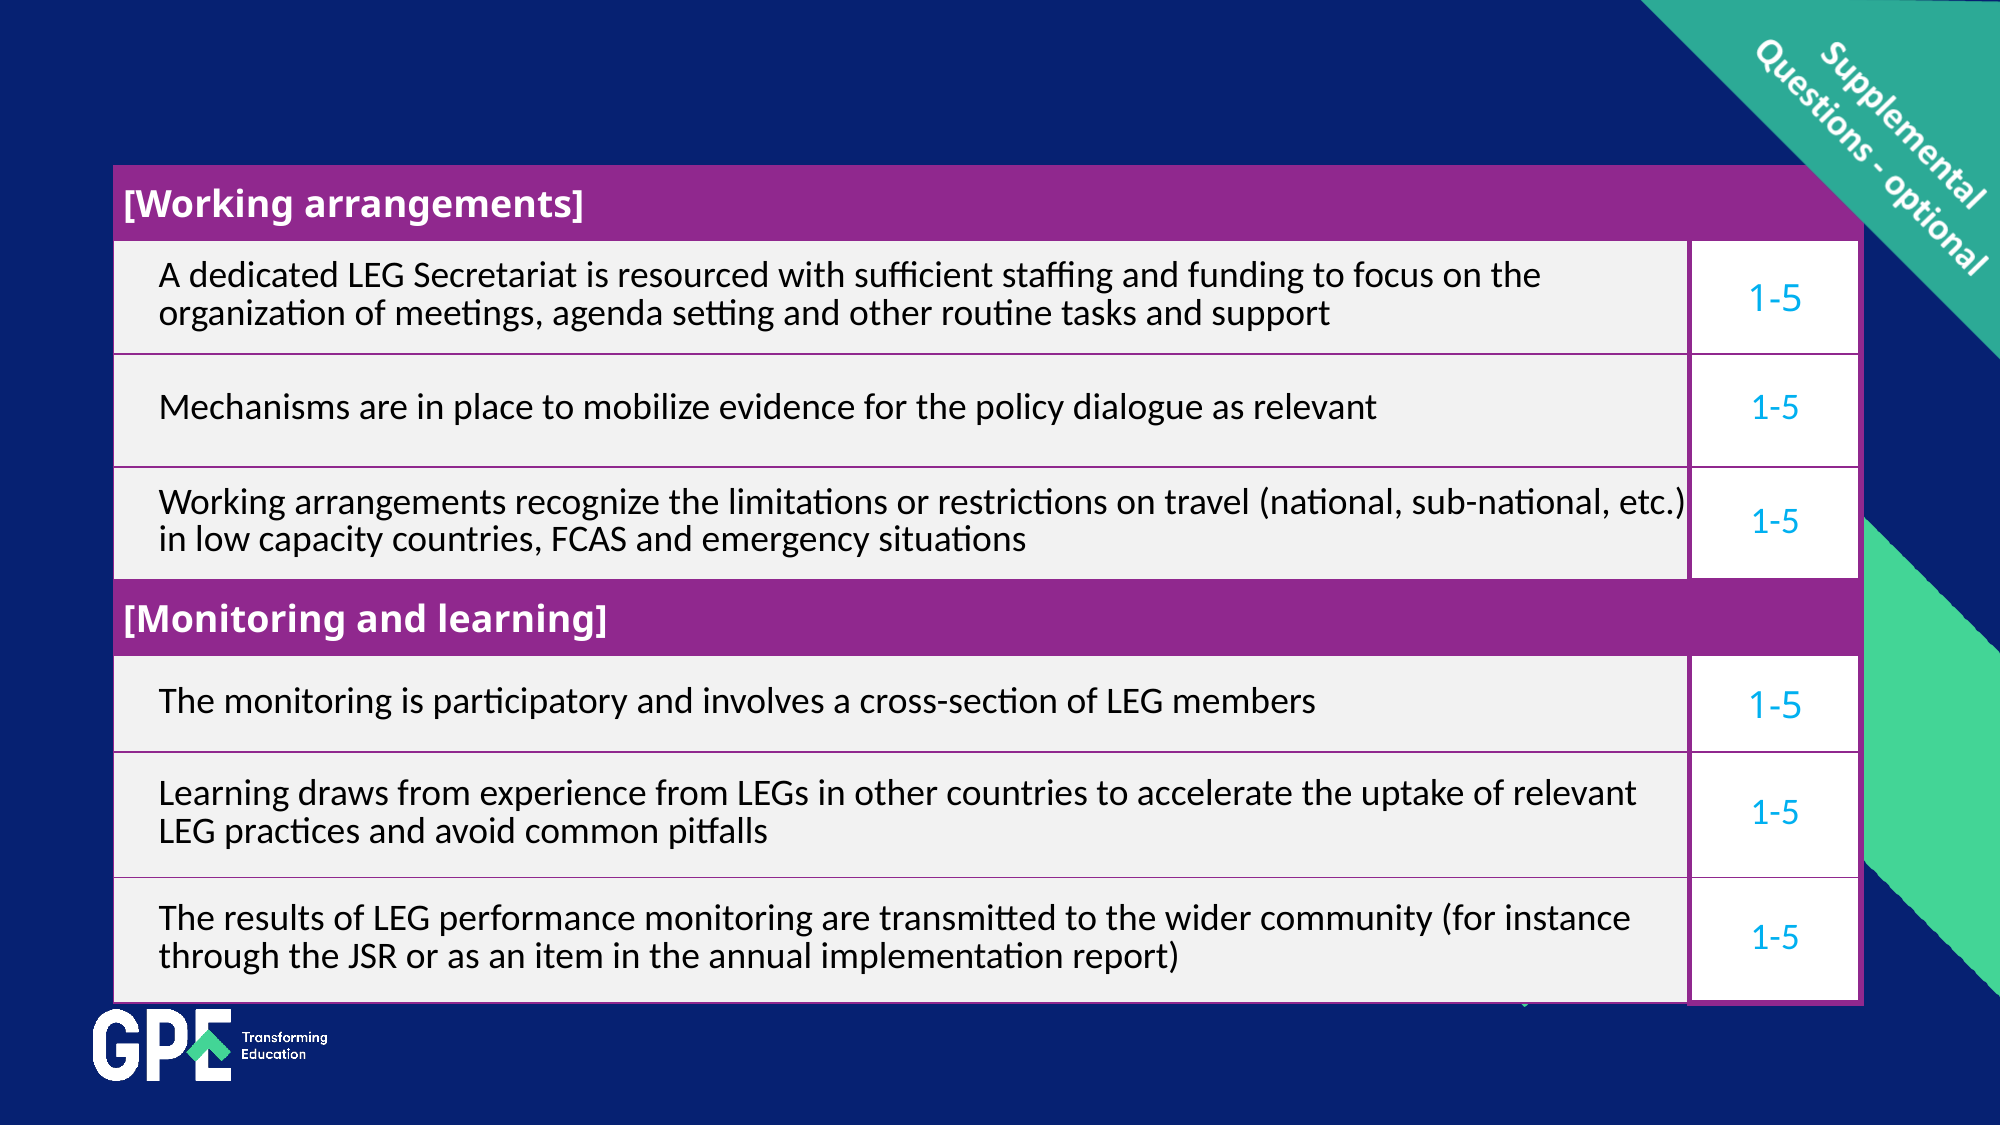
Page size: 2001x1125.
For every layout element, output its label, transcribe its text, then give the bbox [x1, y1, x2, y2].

picture [1352, 419, 2000, 1007]
table_header [Monitoring and learning] [114, 580, 1858, 654]
table_cell The results of LEG performance monitoring are transmitted to the wider community (for instance through the JSR or as an item in the annual implementation report) [114, 878, 1687, 1002]
table_header [Working arrangements] [114, 165, 1636, 240]
picture [93, 1009, 327, 1081]
table_cell 1-5 [1692, 878, 1858, 1000]
table_cell Learning draws from experience from LEGs in other countries to accelerate the uptake of relevant LEG practices and avoid common pitfalls [114, 753, 1687, 877]
table_cell Mechanisms are in place to mobilize evidence for the policy dialogue as relevant [114, 355, 1687, 466]
picture [1636, 0, 2000, 376]
table_cell The monitoring is participatory and involves a cross-section of LEG members [114, 656, 1687, 751]
table_cell 1-5 [1692, 376, 1858, 466]
table_cell 1-5 [1692, 656, 1858, 751]
table_cell A dedicated LEG Secretariat is resourced with sufficient staffing and funding to focus on the organization of meetings, agenda setting and other routine tasks and support [114, 241, 1636, 353]
table_cell 1-5 [1692, 753, 1858, 877]
table_cell 1-5 [1692, 468, 1858, 578]
table_cell Working arrangements recognize the limitations or restrictions on travel (national, sub-national, etc.) in low capacity countries, FCAS and emergency situations [114, 468, 1687, 579]
